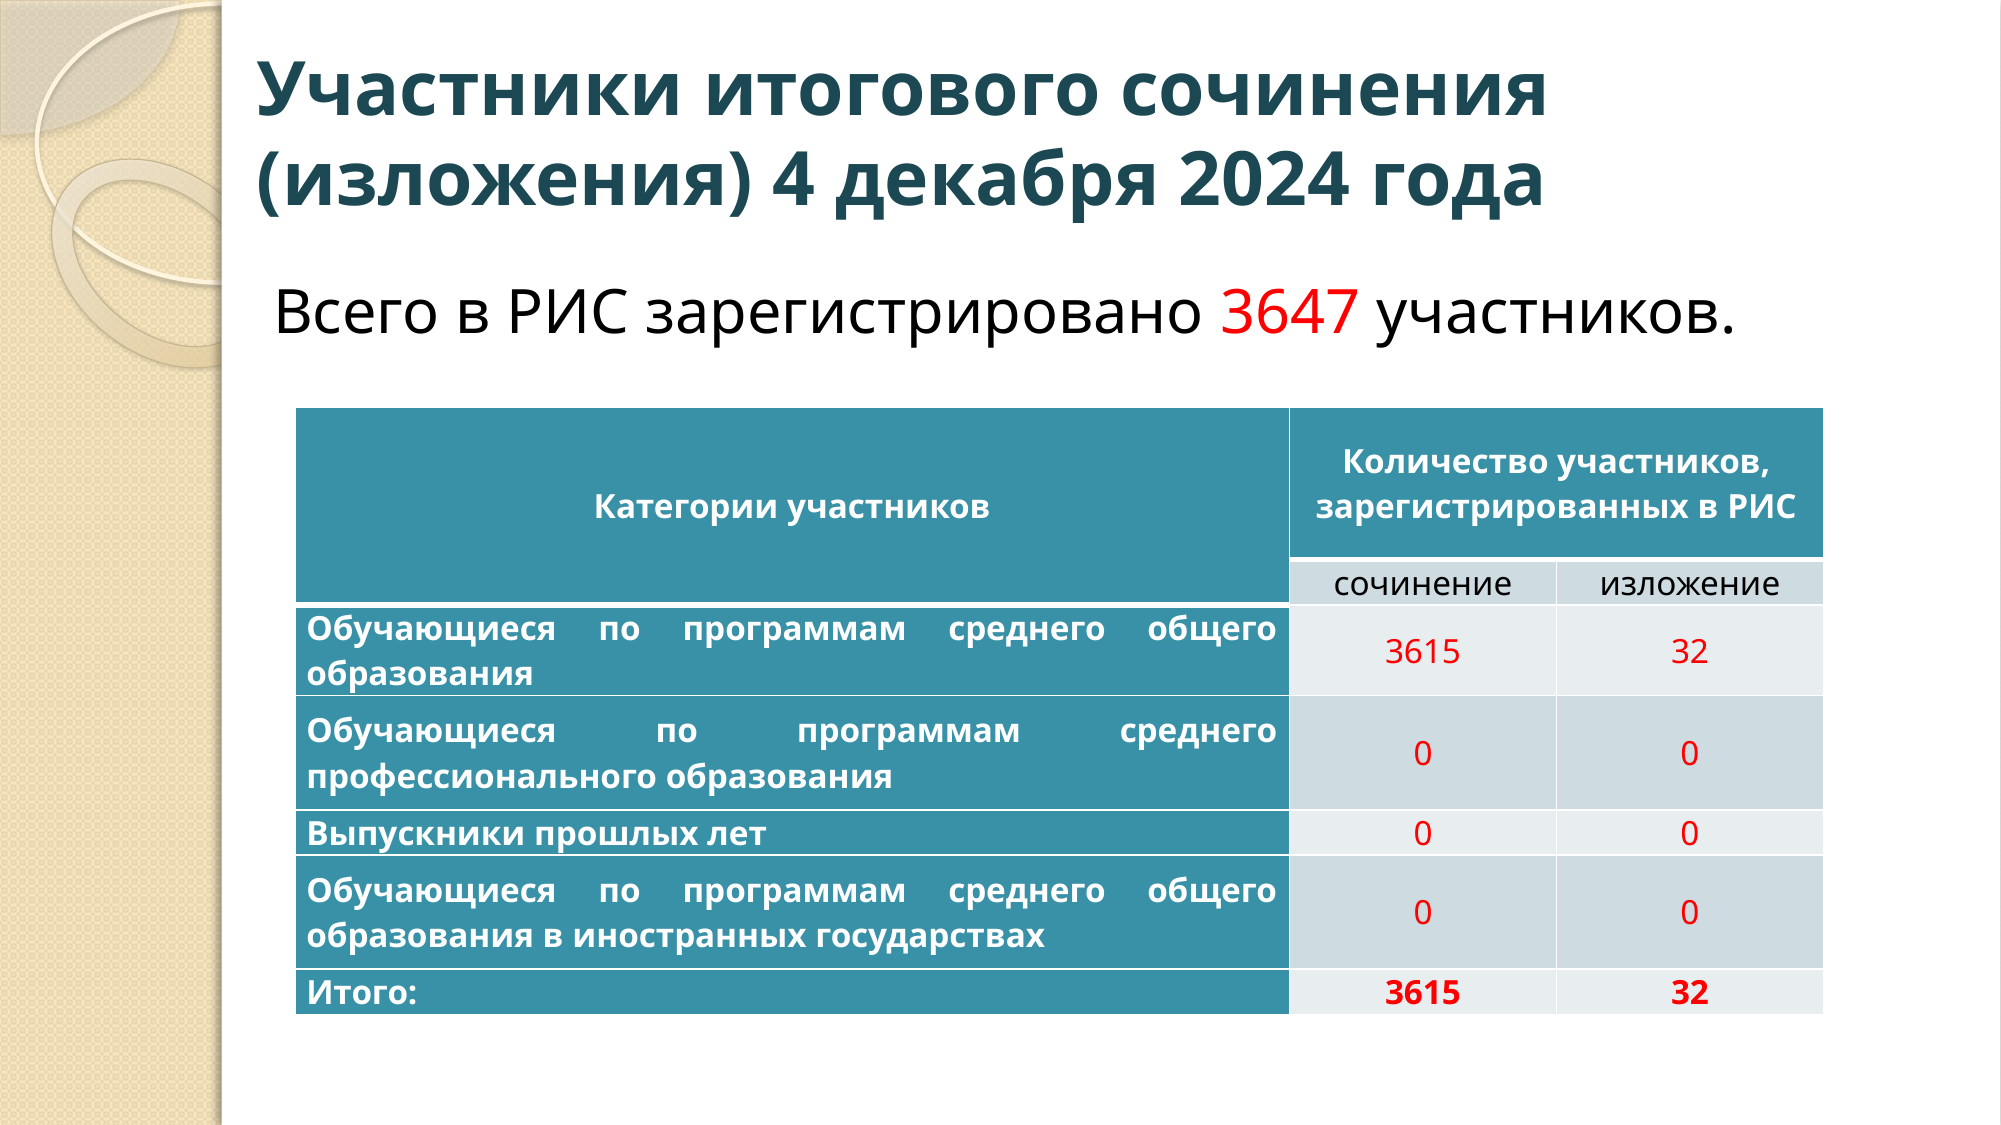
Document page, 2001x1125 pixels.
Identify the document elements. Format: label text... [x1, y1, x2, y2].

table_cell 0 [1290, 696, 1556, 809]
table_cell 0 [1290, 856, 1556, 968]
table_cell сочинение [1290, 562, 1556, 604]
table_cell Обучающиеся по программам среднего общего образования в иностранных государствах [296, 856, 1289, 968]
table_cell Обучающиеся по программам среднего общего образования [296, 608, 1289, 695]
table_header Категории участников [296, 408, 1289, 602]
table_cell 3615 [1290, 606, 1556, 695]
table_cell 0 [1557, 811, 1823, 854]
table_cell 0 [1557, 696, 1823, 809]
table_cell 0 [1557, 856, 1823, 968]
table_cell Выпускники прошлых лет [296, 811, 1289, 854]
table_cell 32 [1557, 606, 1823, 695]
table_cell изложение [1557, 562, 1823, 604]
table_cell Итого: [296, 970, 1289, 1014]
table_cell Обучающиеся по программам среднего профессионального образования [296, 696, 1289, 809]
table_cell 3615 [1290, 970, 1556, 1014]
table_cell 0 [1290, 811, 1556, 854]
table_cell 32 [1557, 970, 1823, 1014]
title Участники итогового сочинения (изложения) 4 декабря 2024 года [242, 70, 1880, 190]
table_header Количество участников, зарегистрированных в РИС [1290, 408, 1823, 557]
list Всего в РИС зарегистрировано 3647 участников. [243, 265, 1819, 372]
